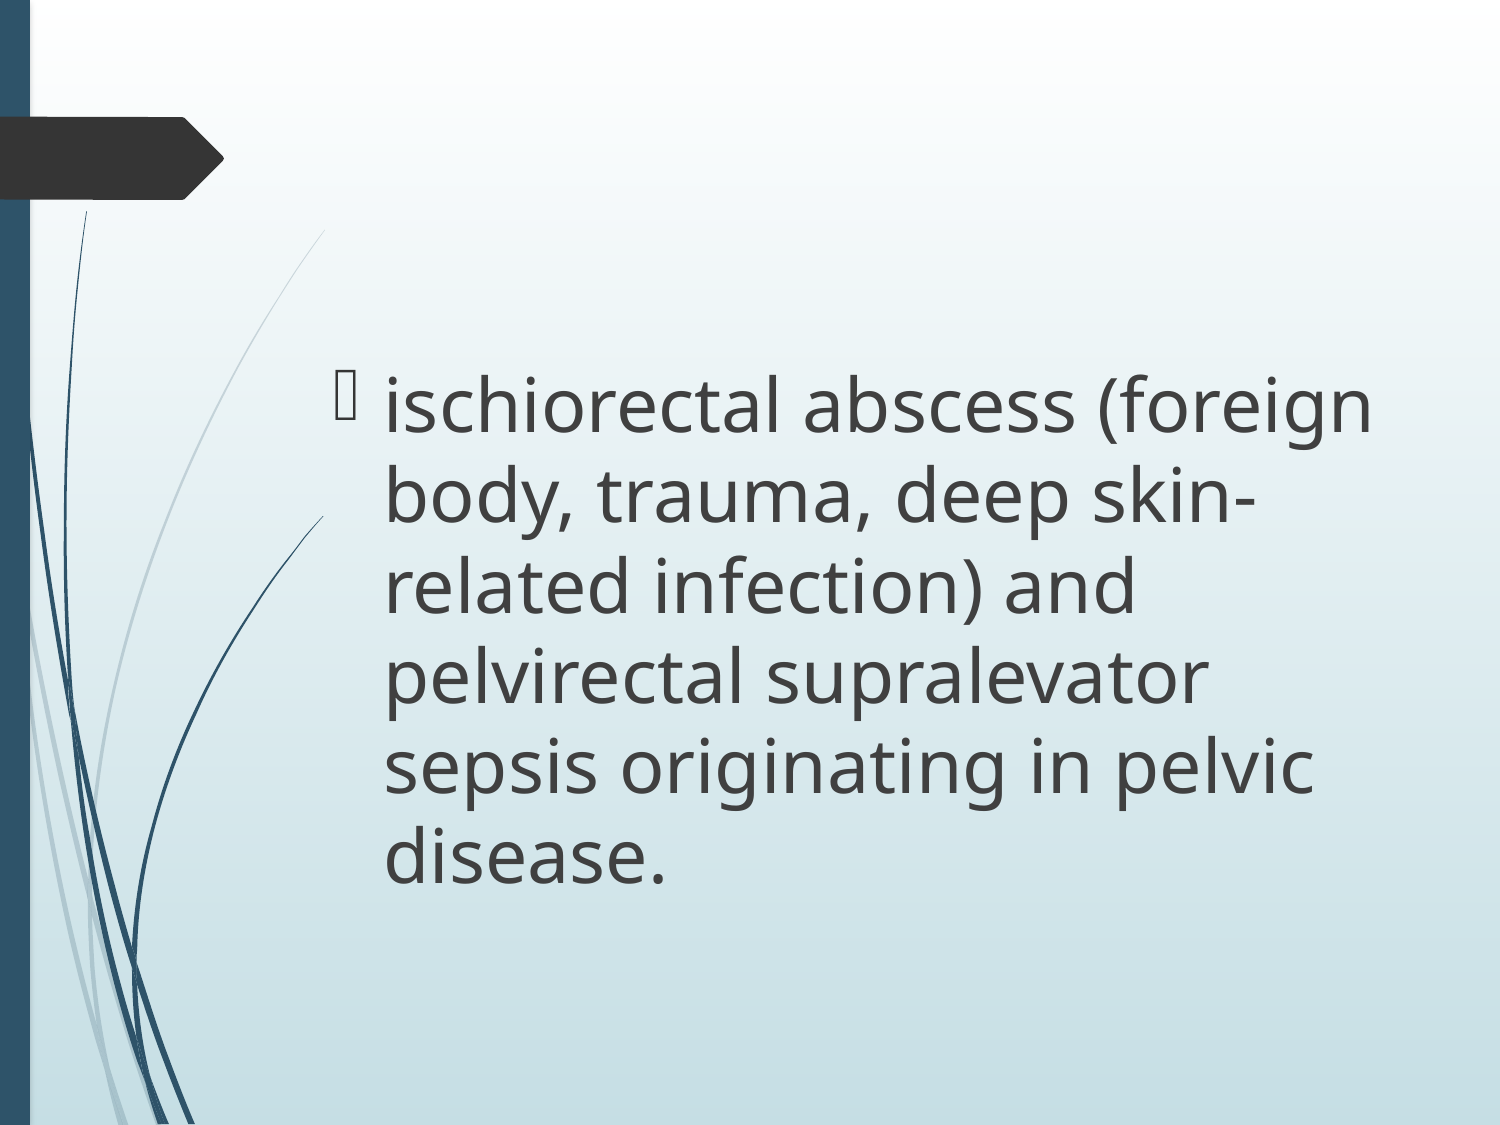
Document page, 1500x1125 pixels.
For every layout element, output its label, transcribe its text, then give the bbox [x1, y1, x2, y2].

list ischiorectal abscess (foreign body, trauma, deep skin-related infection) and pelvirectal supralevator sepsis originating in pelvic disease. [318, 350, 1400, 970]
